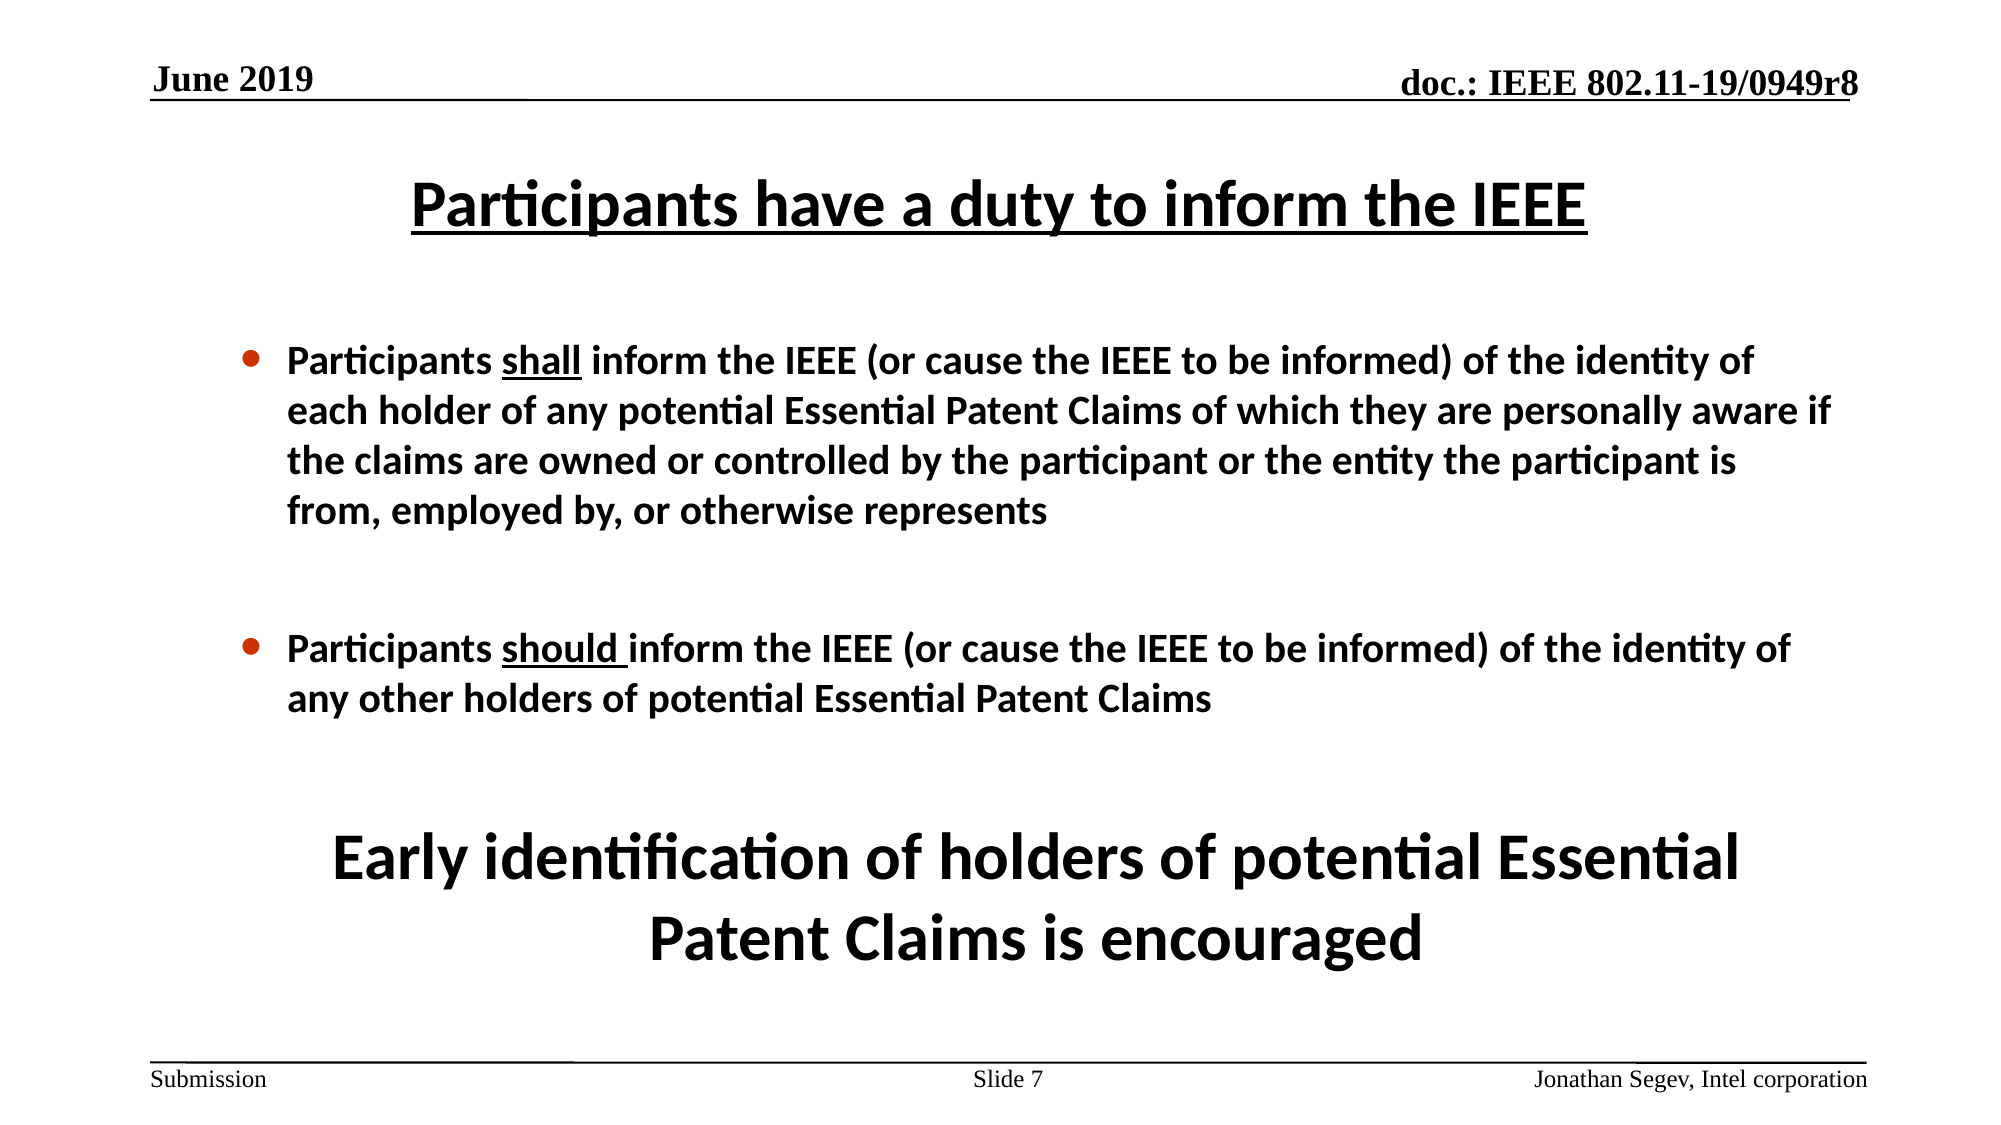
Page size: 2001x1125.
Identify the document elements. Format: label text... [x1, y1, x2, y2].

list Participants shall inform the IEEE (or cause the IEEE to be informed) of the identity of each holder of any potential Essential Patent Claims of which they are personally aware if the claims are owned or controlled by the participant or the entity the participant is from, employed by, or otherwise represents Participants should inform the IEEE (or cause the IEEE to be informed) of the identity of any other holders of potential Essential Patent Claims Early identification of holders of potential Essential Patent Claims is encouraged [149, 324, 1850, 1000]
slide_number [152, 54, 563, 100]
slide_number Slide 7 [950, 1061, 1067, 1123]
title Participants have a duty to inform the IEEE [149, 112, 1850, 288]
footer Jonathan Segev, Intel corporation [1171, 1061, 1869, 1093]
